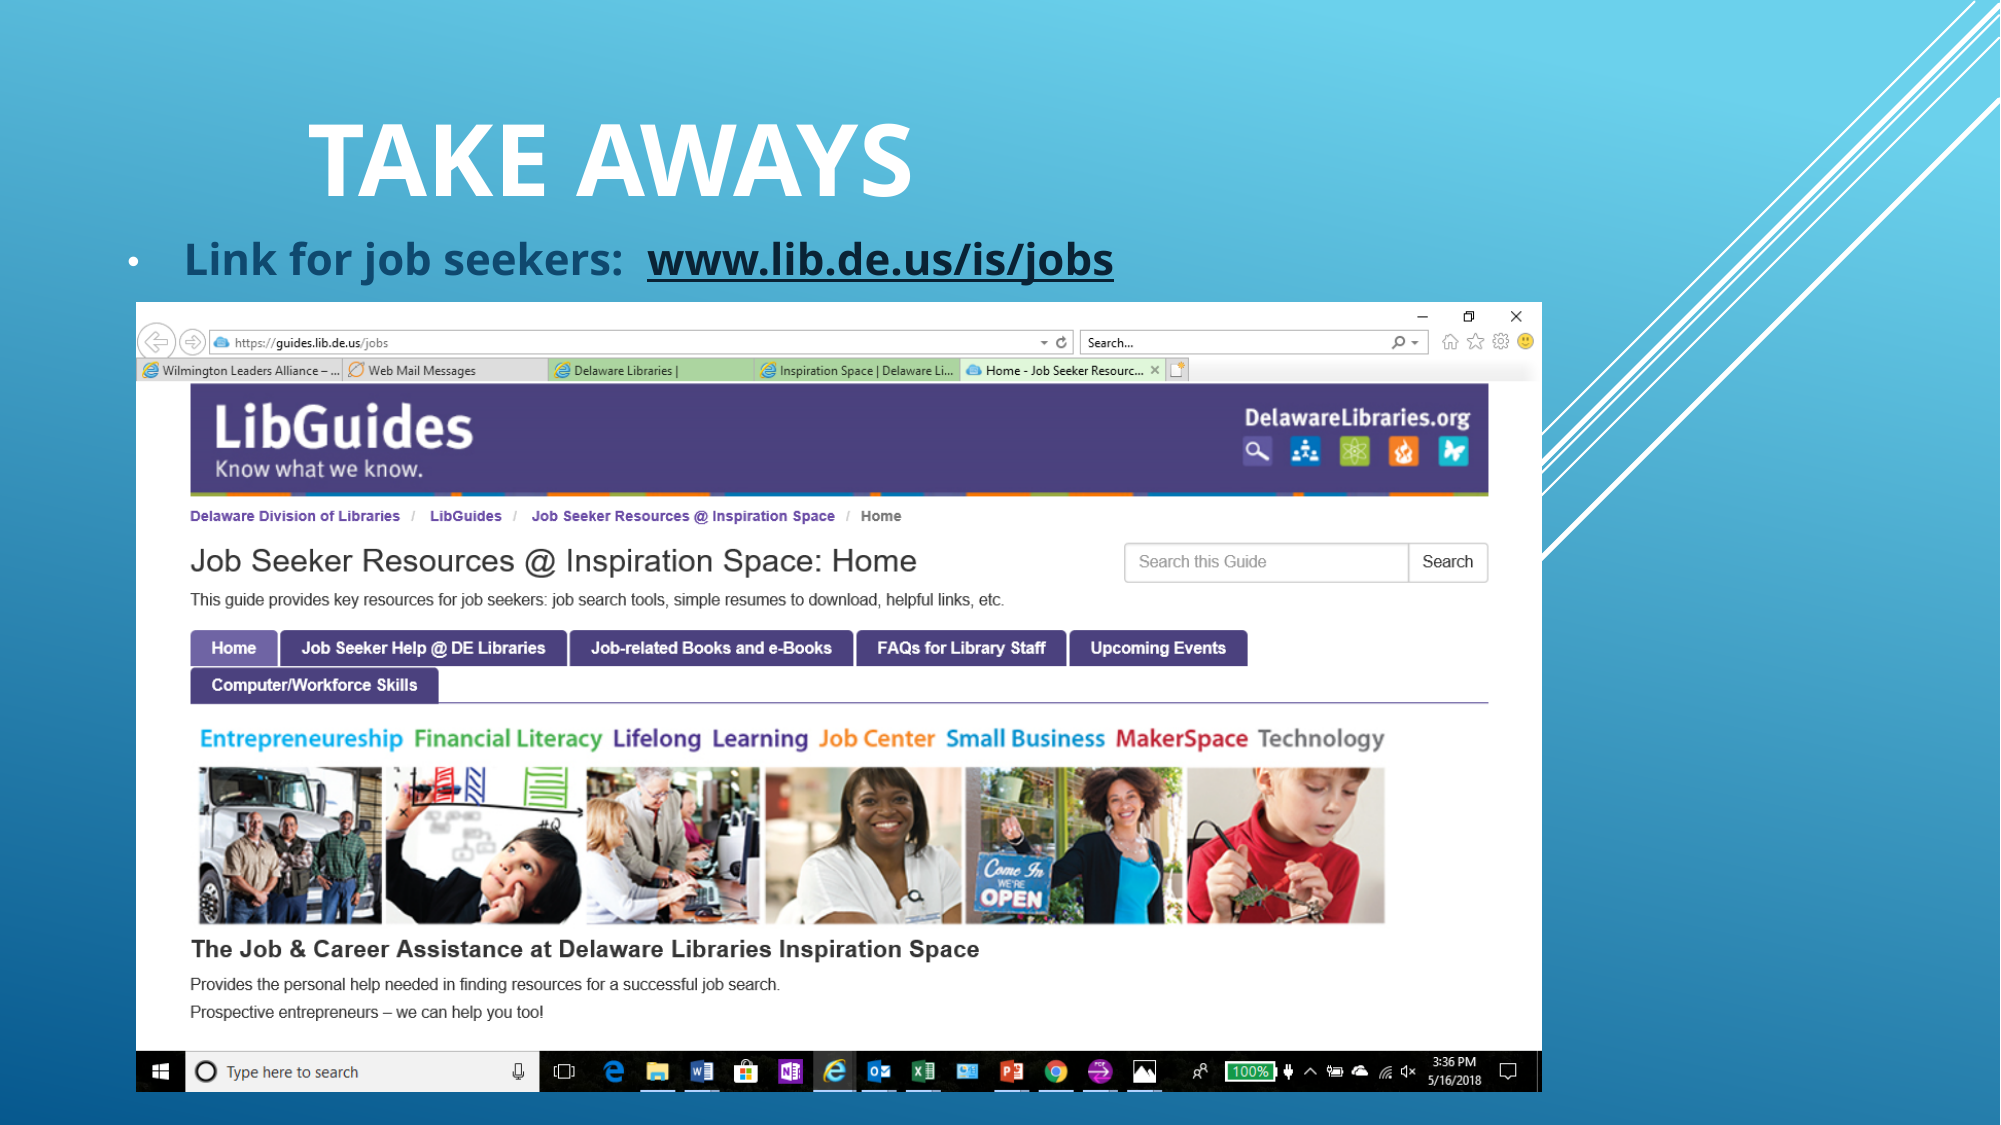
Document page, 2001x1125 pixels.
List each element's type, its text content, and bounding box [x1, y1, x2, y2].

subtitle Link for job seekers: www.lib.de.us/is/jobs [112, 223, 1716, 996]
title Take Aways [292, 0, 1077, 223]
picture [136, 302, 1542, 1093]
